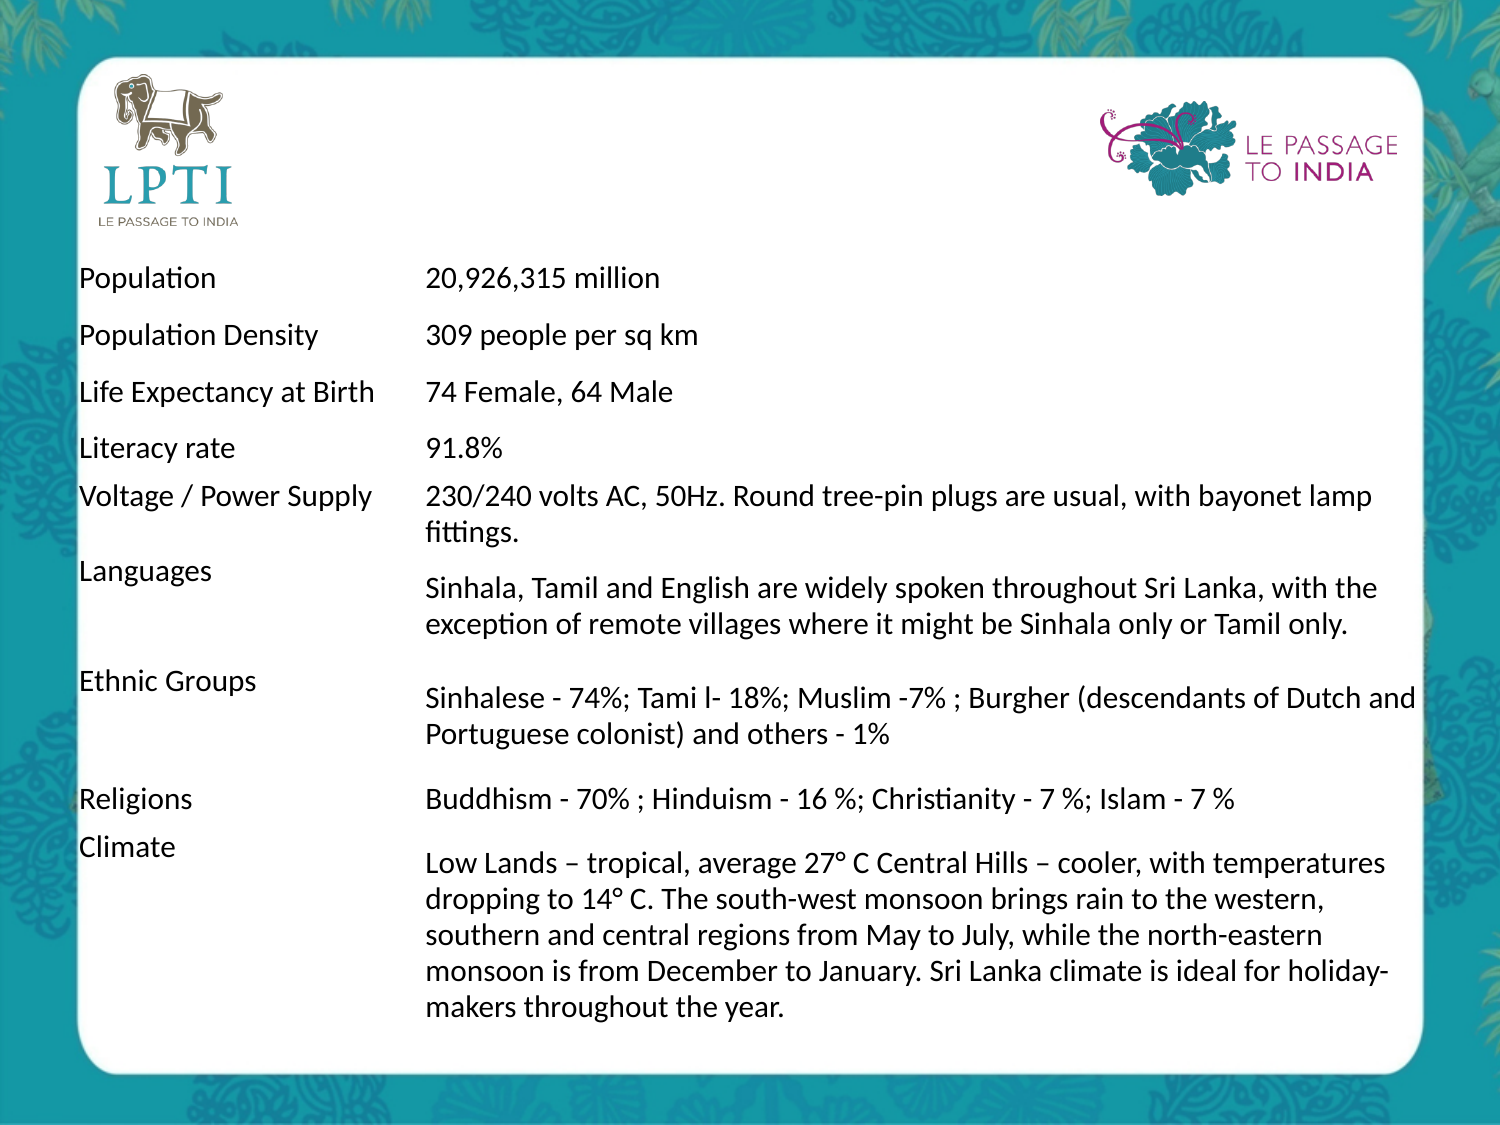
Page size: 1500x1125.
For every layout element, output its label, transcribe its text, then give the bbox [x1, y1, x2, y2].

picture [0, 0, 1500, 1125]
table_cell Population Density [78, 307, 424, 363]
table_cell Buddhism - 70% ; Hinduism - 16 %; Christianity - 7 %; Islam - 7 % [424, 771, 1437, 828]
table_cell Literacy rate [78, 420, 424, 477]
table_cell 74 Female, 64 Male [424, 363, 1437, 420]
table_header Population [78, 250, 424, 307]
table_cell Climate [78, 828, 424, 1042]
table_cell 309 people per sq km [424, 307, 1437, 363]
table_cell Languages [78, 552, 424, 661]
table_cell Life Expectancy at Birth [78, 363, 424, 420]
table_cell Ethnic Groups [78, 661, 424, 771]
table_header 20,926,315 million [424, 250, 1437, 307]
table_cell Low Lands – tropical, average 27° C Central Hills – cooler, with temperatures dropping to 14° C. The south-west monsoon brings rain to the western, southern and central regions from May to July, while the north-eastern monsoon is from December to January. Sri Lanka climate is ideal for holiday-makers throughout the year. [424, 828, 1437, 1042]
table_cell 91.8% [424, 420, 1437, 477]
table_cell 230/240 volts AC, 50Hz. Round tree-pin plugs are usual, with bayonet lamp fittings. [424, 477, 1437, 552]
table_cell Religions [78, 771, 424, 828]
table_cell Voltage / Power Supply [78, 477, 424, 552]
table_cell Sinhalese - 74%; Tami l- 18%; Muslim -7% ; Burgher (descendants of Dutch and Portuguese colonist) and others - 1% [424, 661, 1437, 771]
table_cell Sinhala, Tamil and English are widely spoken throughout Sri Lanka, with the exception of remote villages where it might be Sinhala only or Tamil only. [424, 552, 1437, 661]
